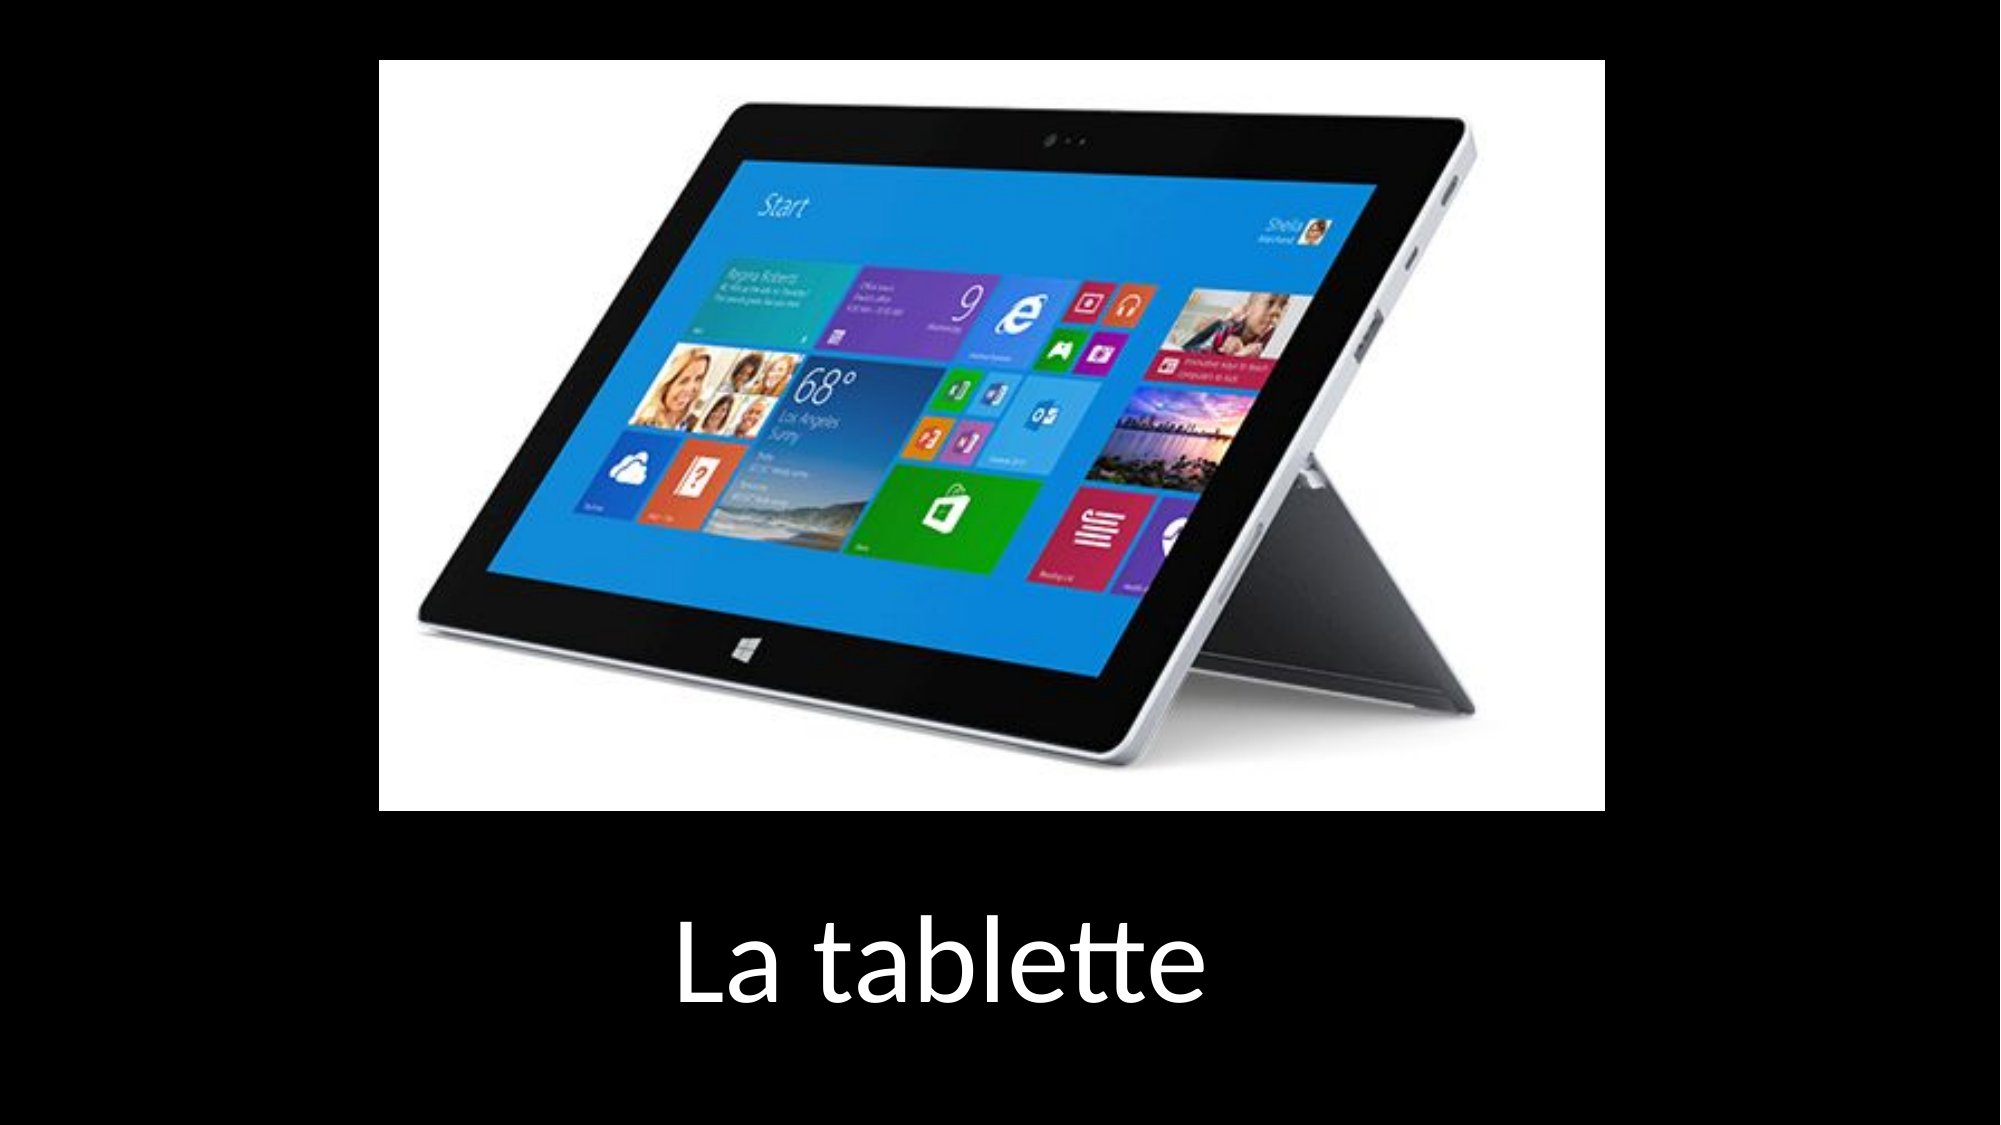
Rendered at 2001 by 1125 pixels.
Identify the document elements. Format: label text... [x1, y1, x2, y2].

text_box La tablette [361, 869, 1520, 1125]
picture [379, 60, 1605, 811]
